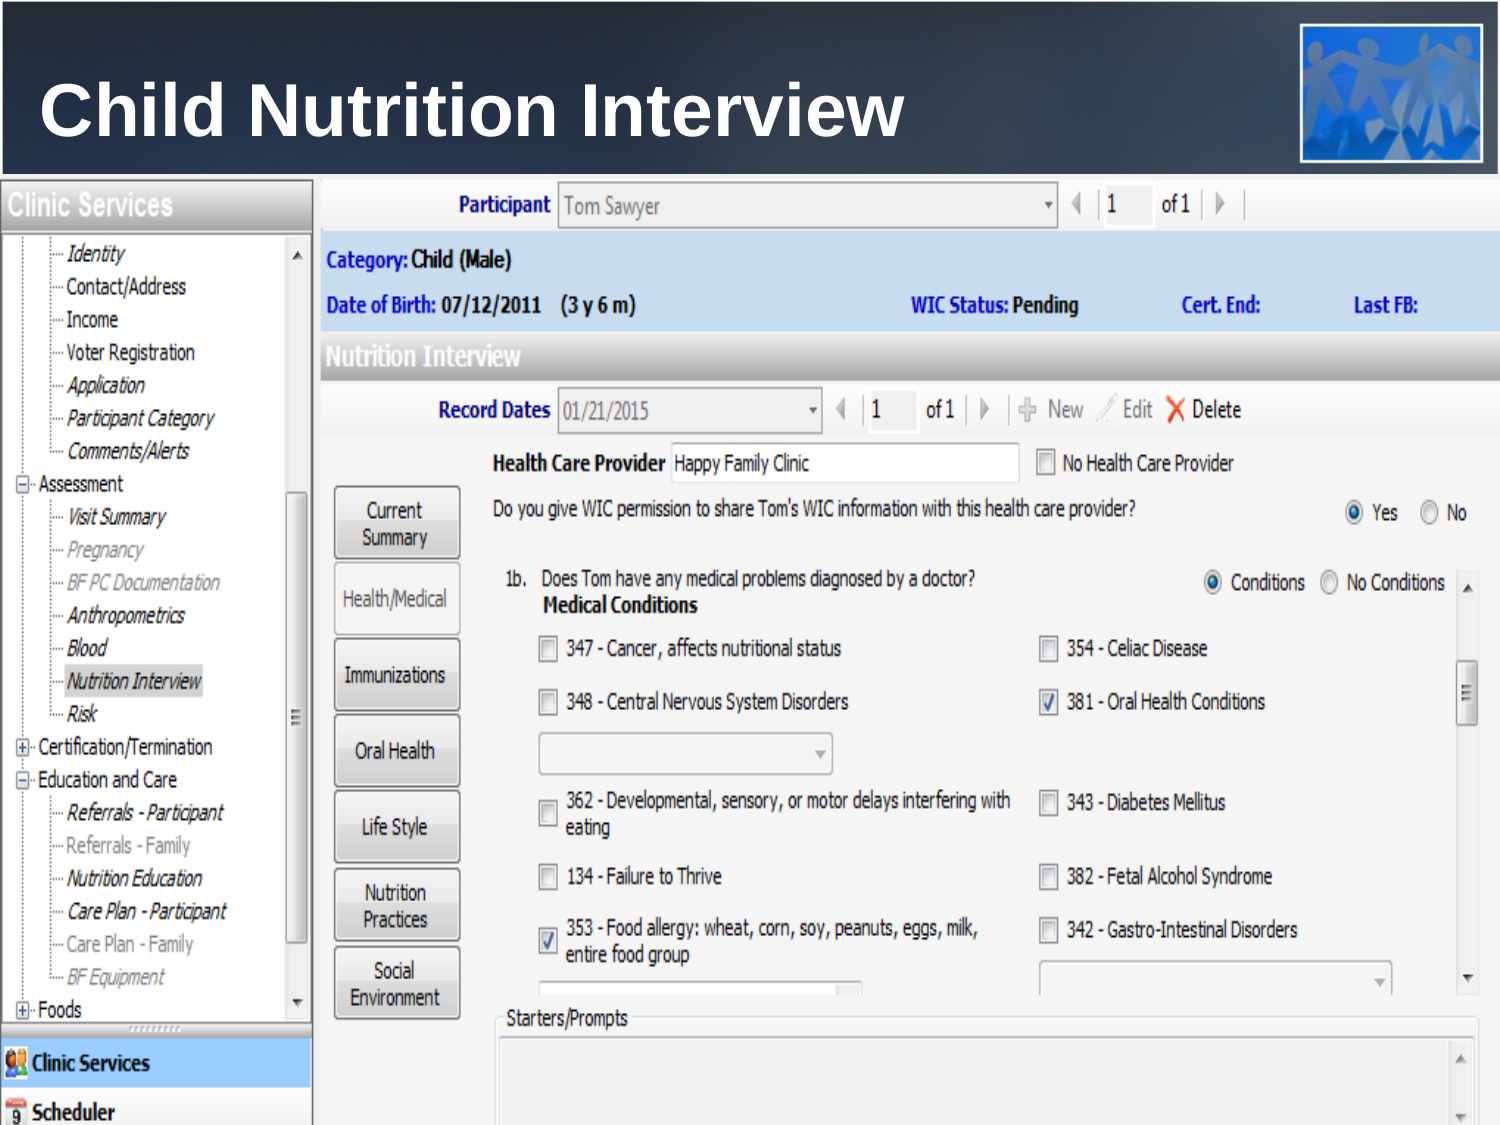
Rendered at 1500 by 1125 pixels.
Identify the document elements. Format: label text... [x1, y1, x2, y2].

title Child Nutrition Interview [24, 37, 1476, 173]
picture [0, 0, 1500, 1125]
